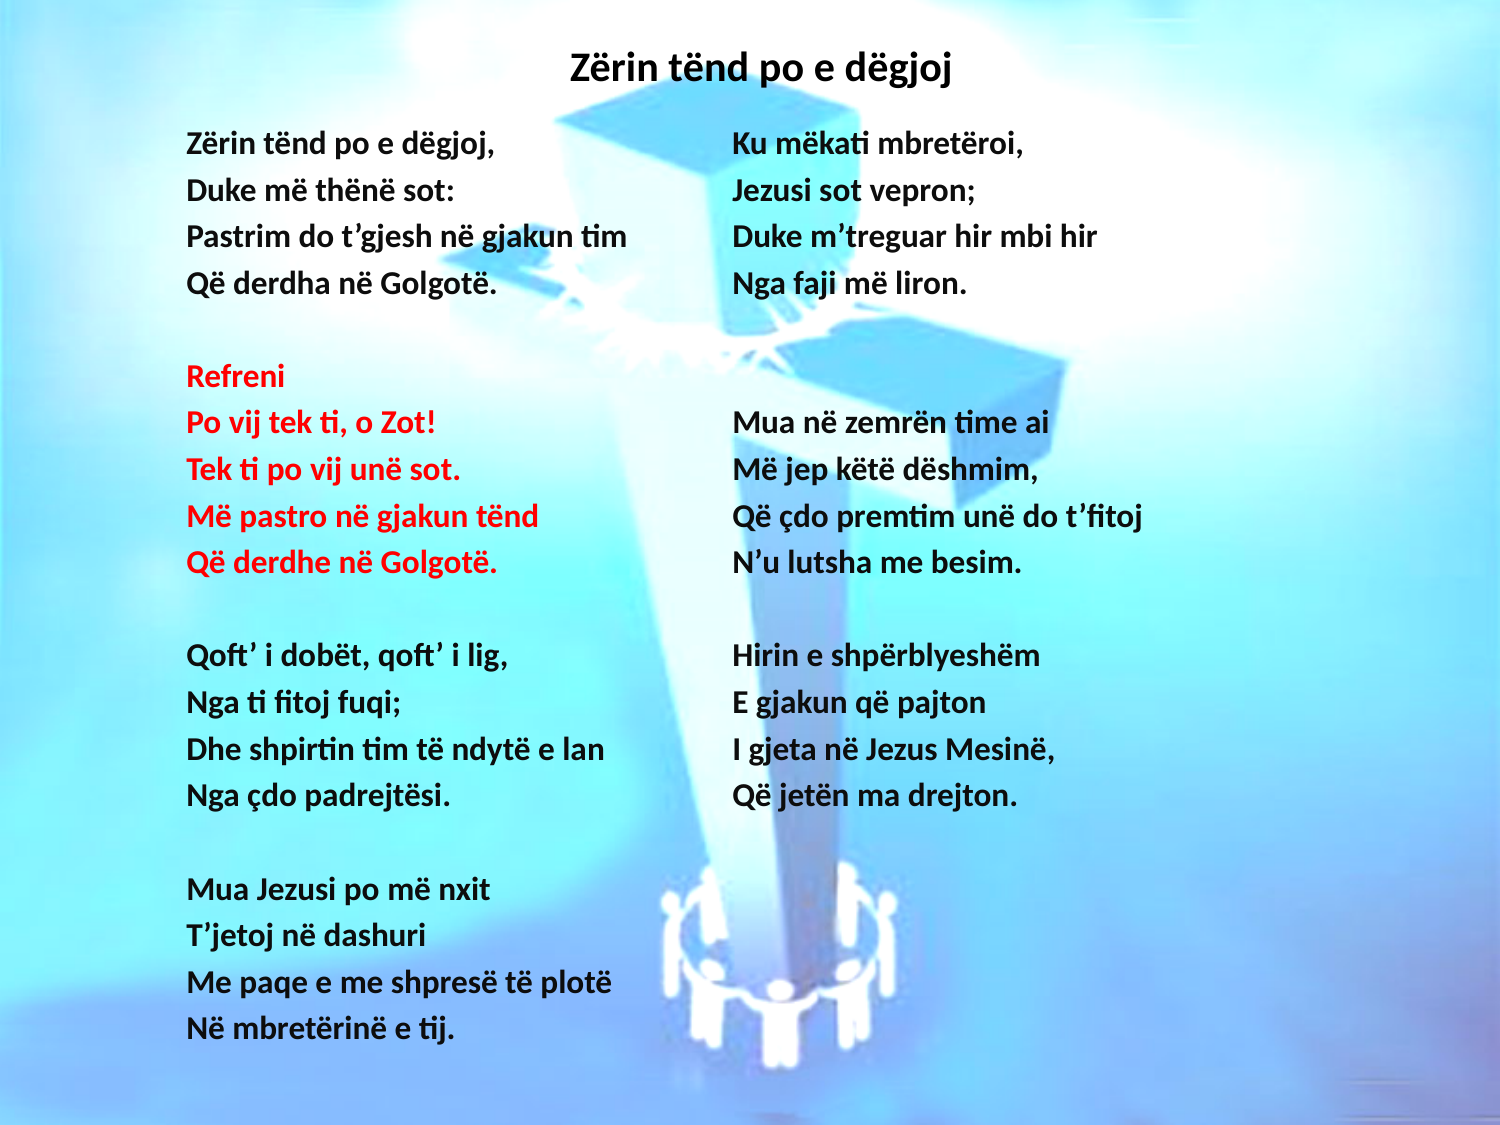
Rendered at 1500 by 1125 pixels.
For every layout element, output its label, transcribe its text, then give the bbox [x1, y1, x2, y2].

subtitle Zërin tënd po e dëgjoj, Duke më thënë sot: Pastrim do t’gjesh në gjakun tim Që derdha në Golgotë. Refreni Po vij tek ti, o Zot! Tek ti po vij unë sot. Më pastro në gjakun tënd Që derdhe në Golgotë. Qoft’ i dobët, qoft’ i lig, Nga ti fitoj fuqi; Dhe shpirtin tim të ndytë e lan Nga çdo padrejtësi. Mua Jezusi po më nxit T’jetoj në dashuri Me paqe e me shpresë të plotë Në mbretërinë e tij. Ku mëkati mbretëroi, Jezusi sot vepron; Duke m’treguar hir mbi hir Nga faji më liron. Mua në zemrën time ai Më jep këtë dëshmim, Që çdo premtim unë do t’fitoj N’u lutsha me besim. Hirin e shpërblyeshëm E gjakun që pajton I gjeta në Jezus Mesinë, Që jetën ma drejton. [171, 113, 1294, 1083]
title Zërin tënd po e dëgjoj [348, 30, 1176, 98]
